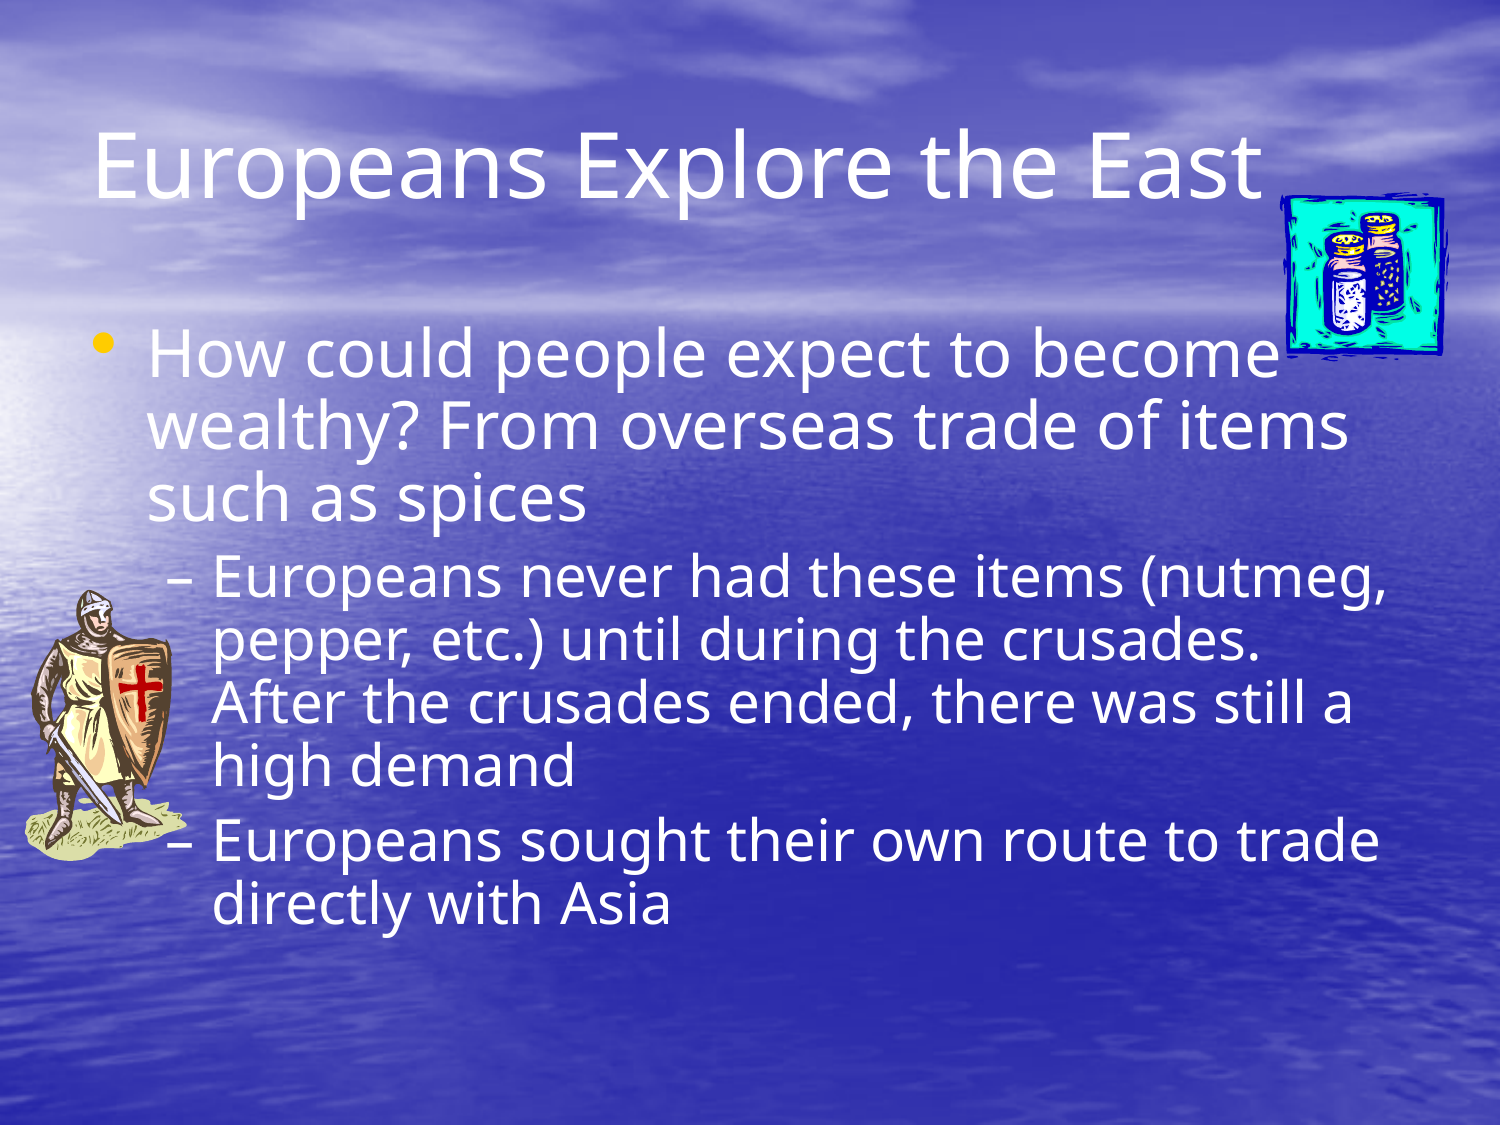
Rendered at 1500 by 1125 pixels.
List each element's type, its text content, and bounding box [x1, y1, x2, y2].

picture [24, 587, 191, 865]
picture [1274, 187, 1455, 367]
list How could people expect to become wealthy? From overseas trade of items such as spices Europeans never had these items (nutmeg, pepper, etc.) until during the crusades. After the crusades ended, there was still a high demand Europeans sought their own route to trade directly with Asia [74, 312, 1426, 988]
title Europeans Explore the East [74, 47, 1426, 276]
